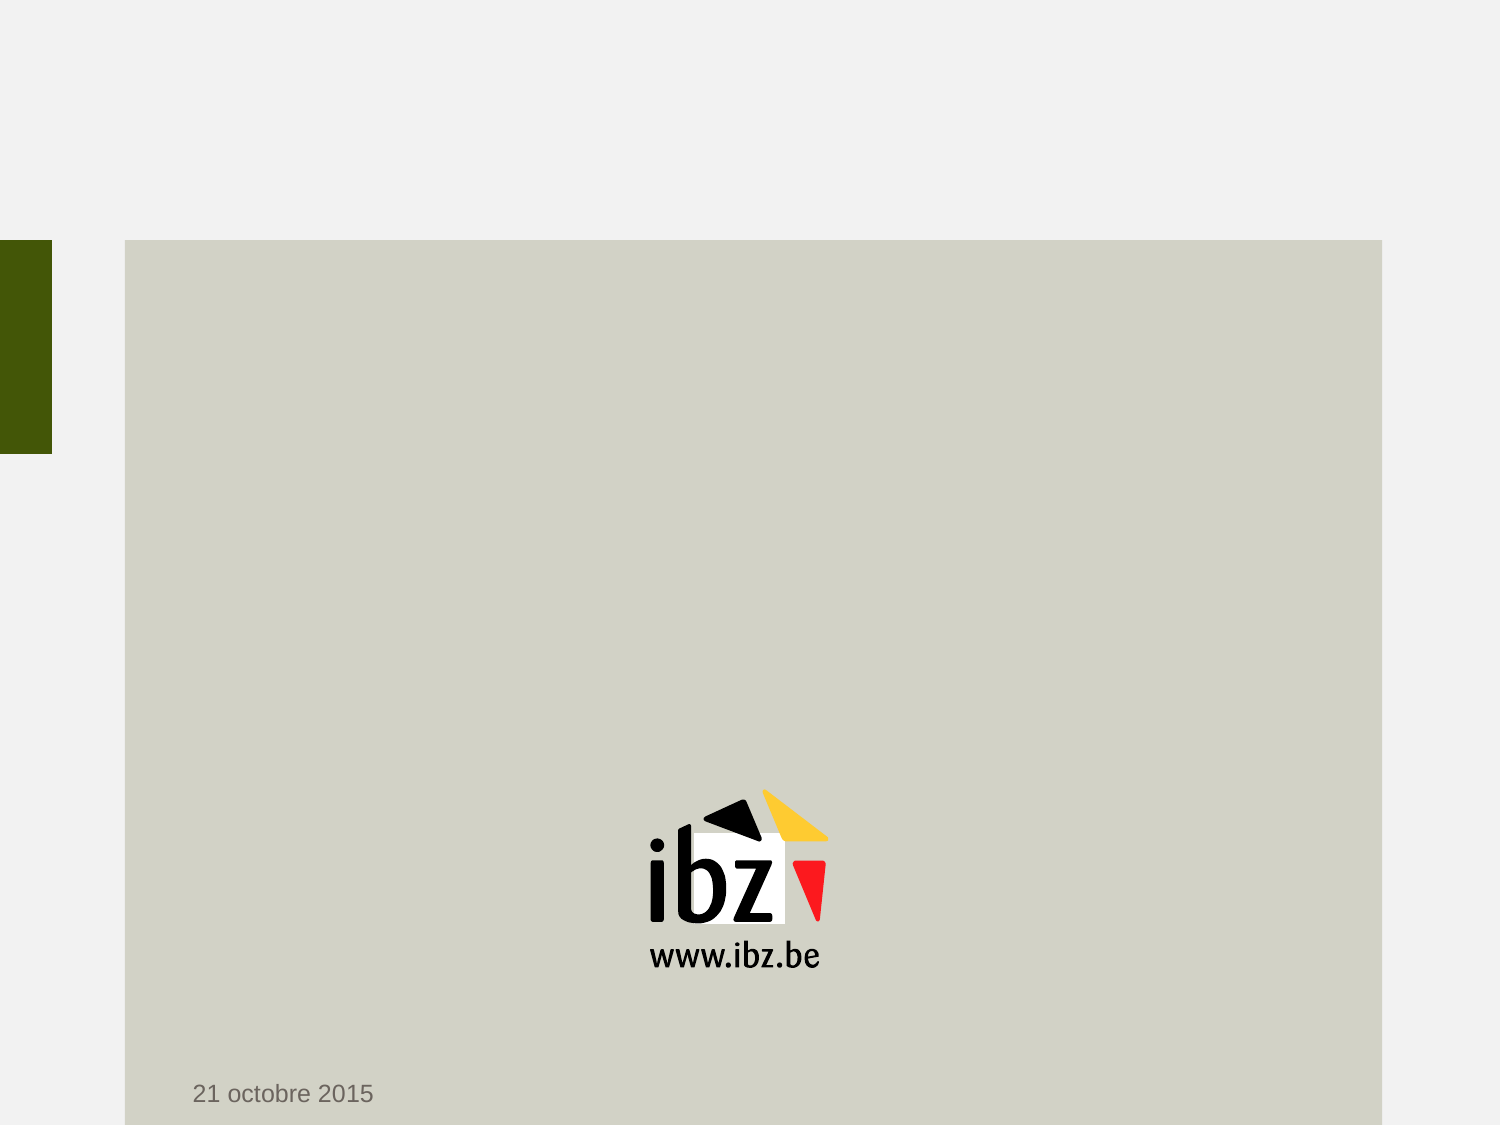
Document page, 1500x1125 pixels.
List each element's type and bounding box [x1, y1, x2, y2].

picture [649, 789, 829, 969]
slide_number [192, 1077, 506, 1116]
